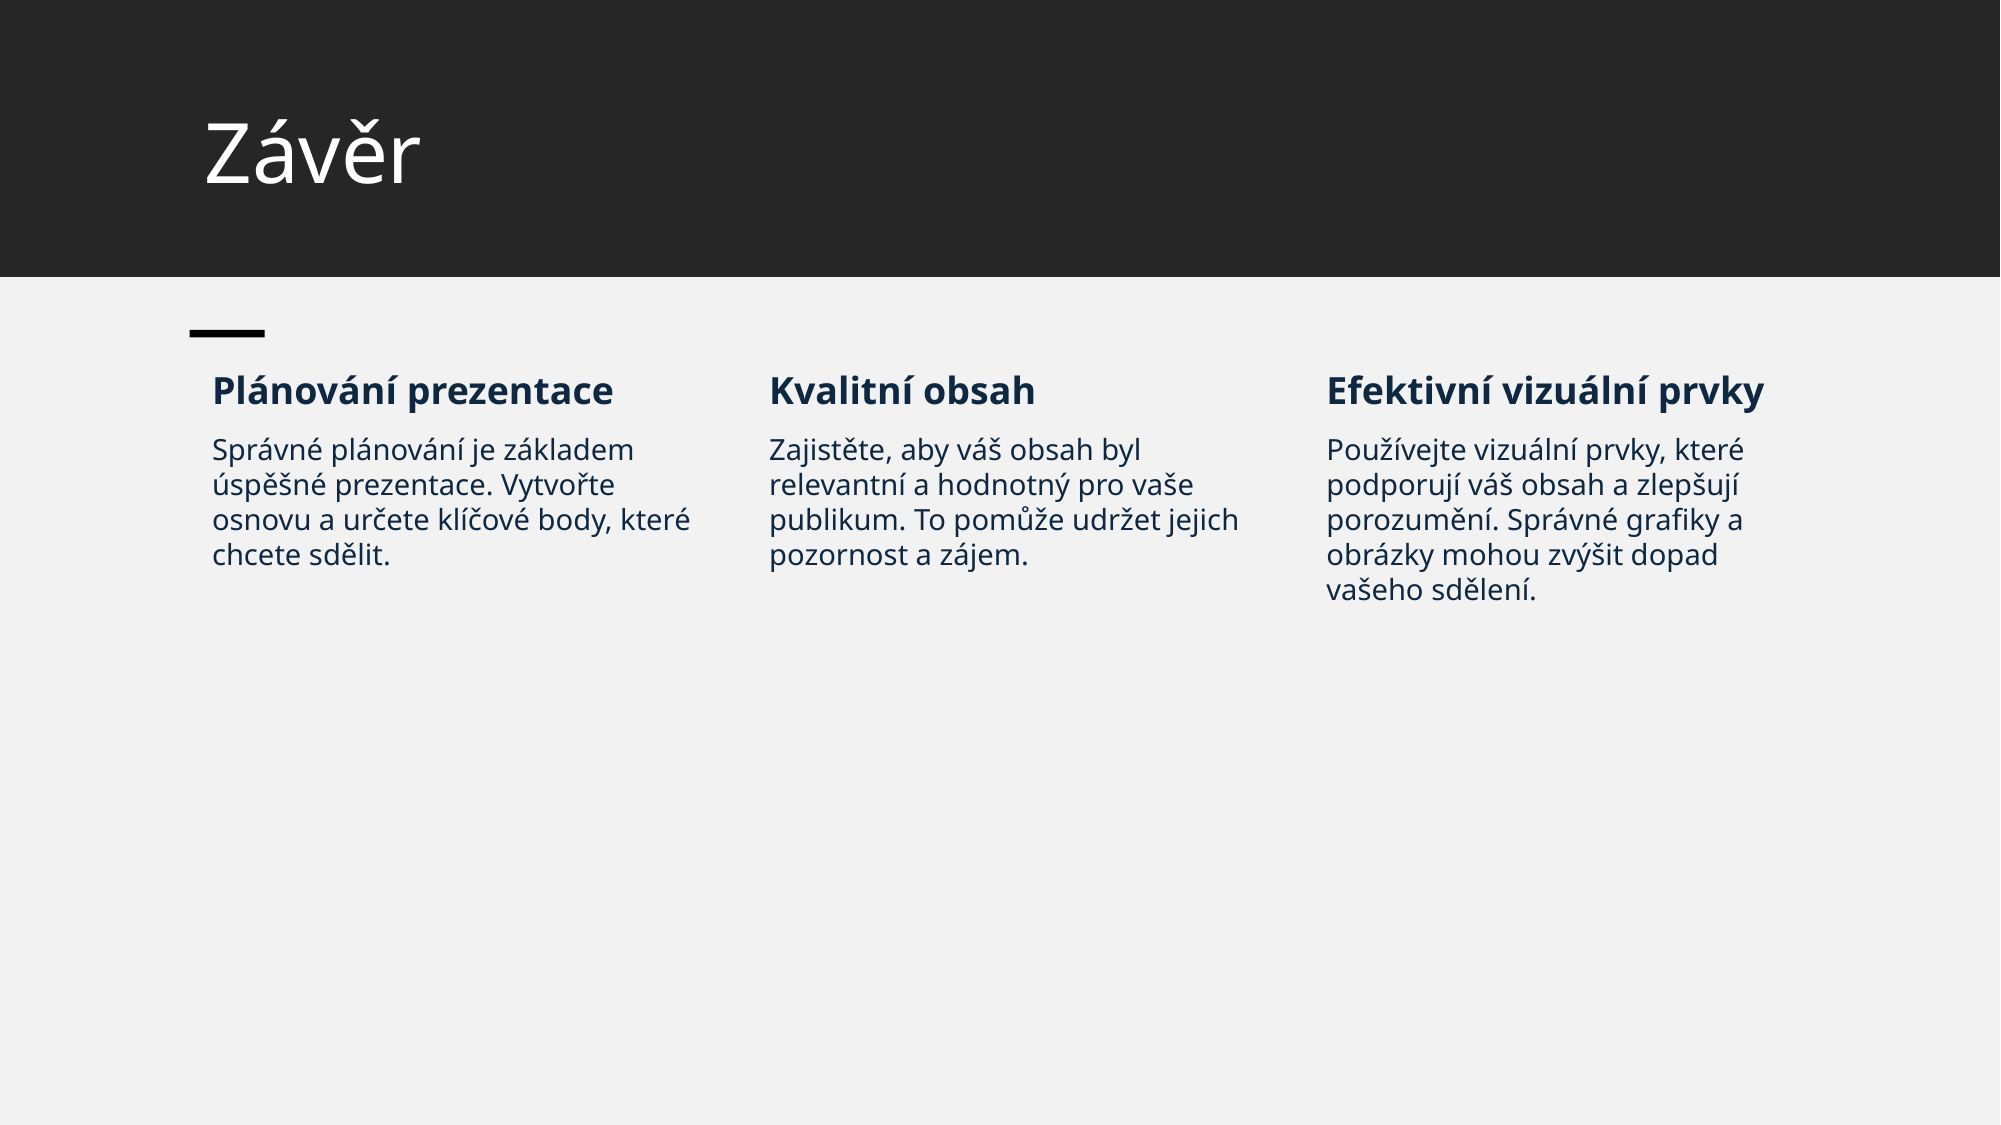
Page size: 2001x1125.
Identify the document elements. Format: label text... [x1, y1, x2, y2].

title Závěr [189, 104, 1812, 253]
text_box [0, 275, 2000, 1125]
text_box [0, 0, 2000, 275]
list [189, 363, 1811, 1014]
text_box [188, 328, 266, 339]
